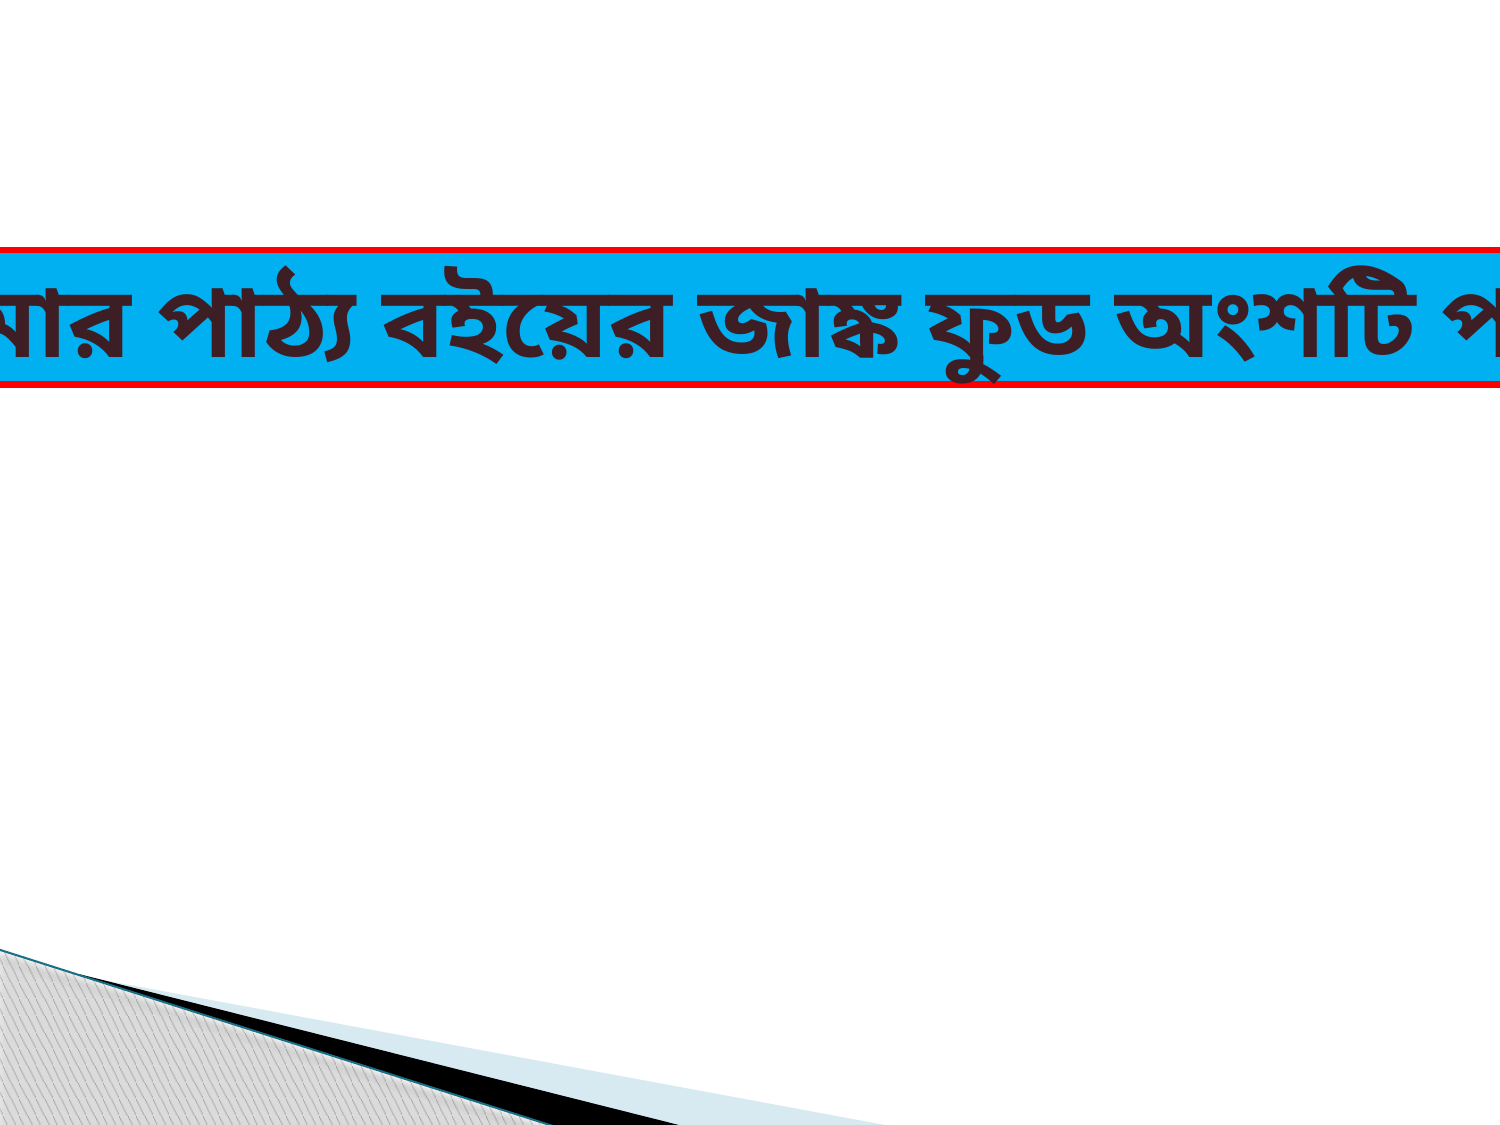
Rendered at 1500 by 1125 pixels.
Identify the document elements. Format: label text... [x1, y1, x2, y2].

text_box তোমার পাঠ্য বইয়ের জাঙ্ক ফুড অংশটি পড়। [0, 249, 1500, 385]
